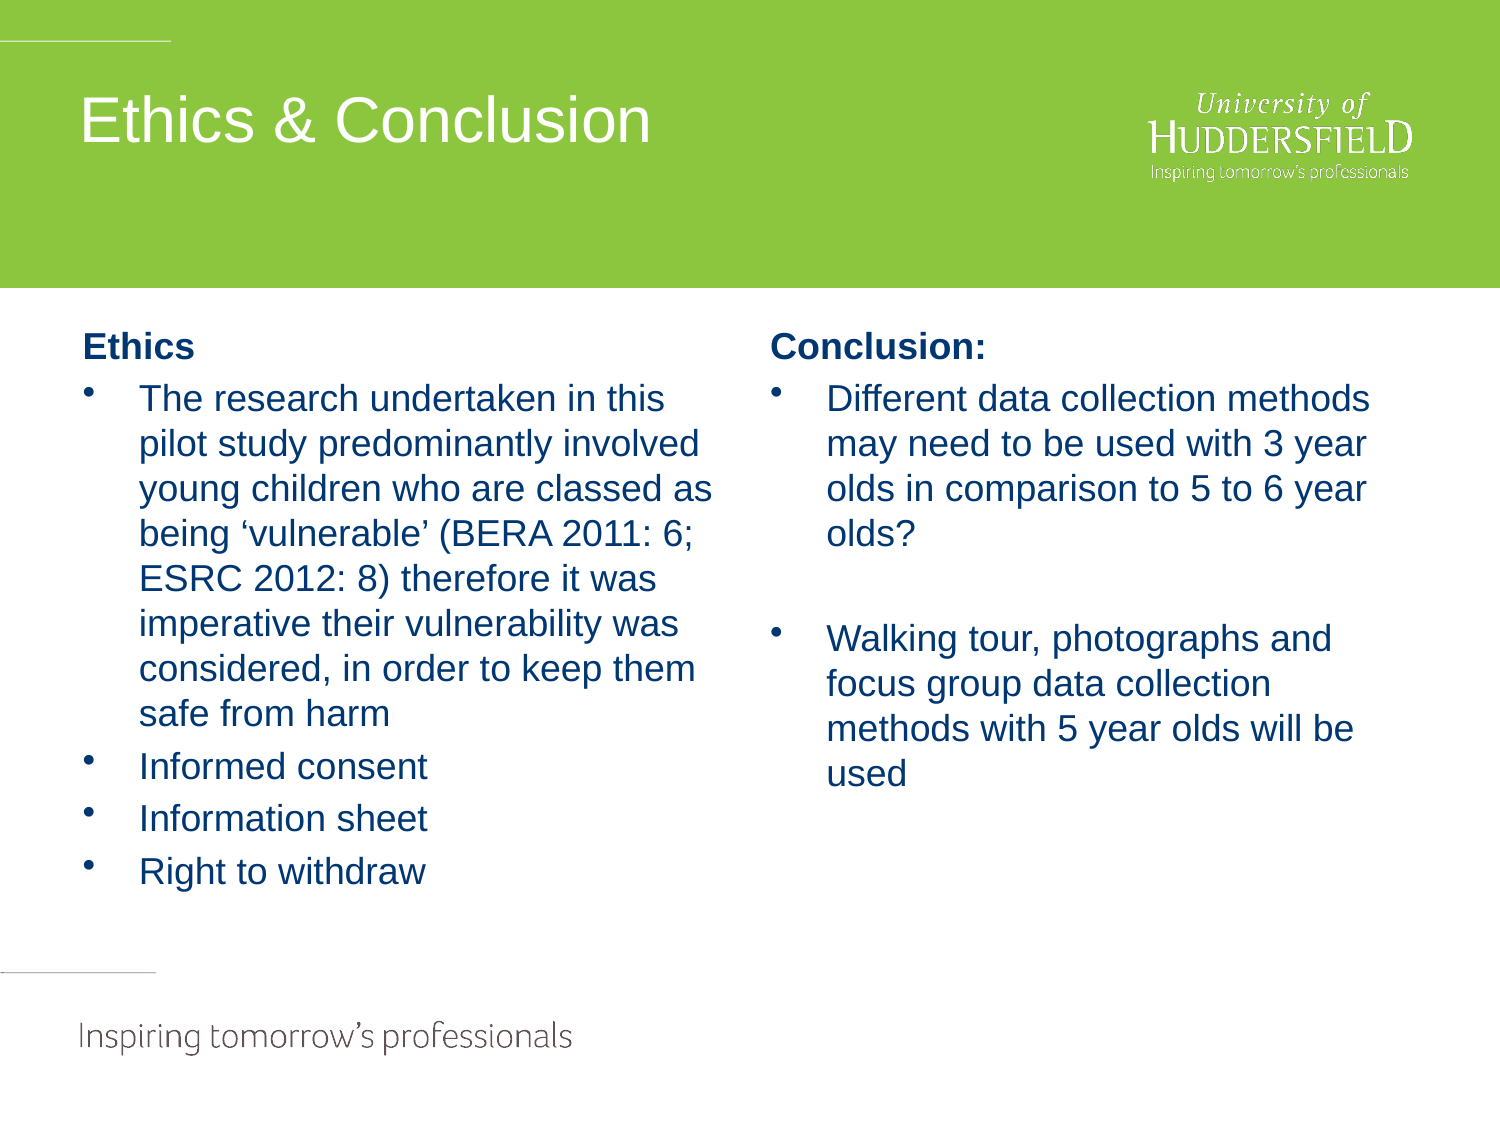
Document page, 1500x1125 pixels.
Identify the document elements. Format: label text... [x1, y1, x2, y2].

list Ethics The research undertaken in this pilot study predominantly involved young children who are classed as being ‘vulnerable’ (BERA 2011: 6; ESRC 2012: 8) therefore it was imperative their vulnerability was considered, in order to keep them safe from harm Informed consent Information sheet Right to withdraw [67, 314, 731, 953]
picture [0, 944, 591, 1059]
picture [0, 0, 1500, 288]
title Ethics & Conclusion [64, 42, 1415, 191]
list Conclusion: Different data collection methods may need to be used with 3 year olds in comparison to 5 to 6 year olds? Walking tour, photographs and focus group data collection methods with 5 year olds will be used [755, 314, 1418, 953]
